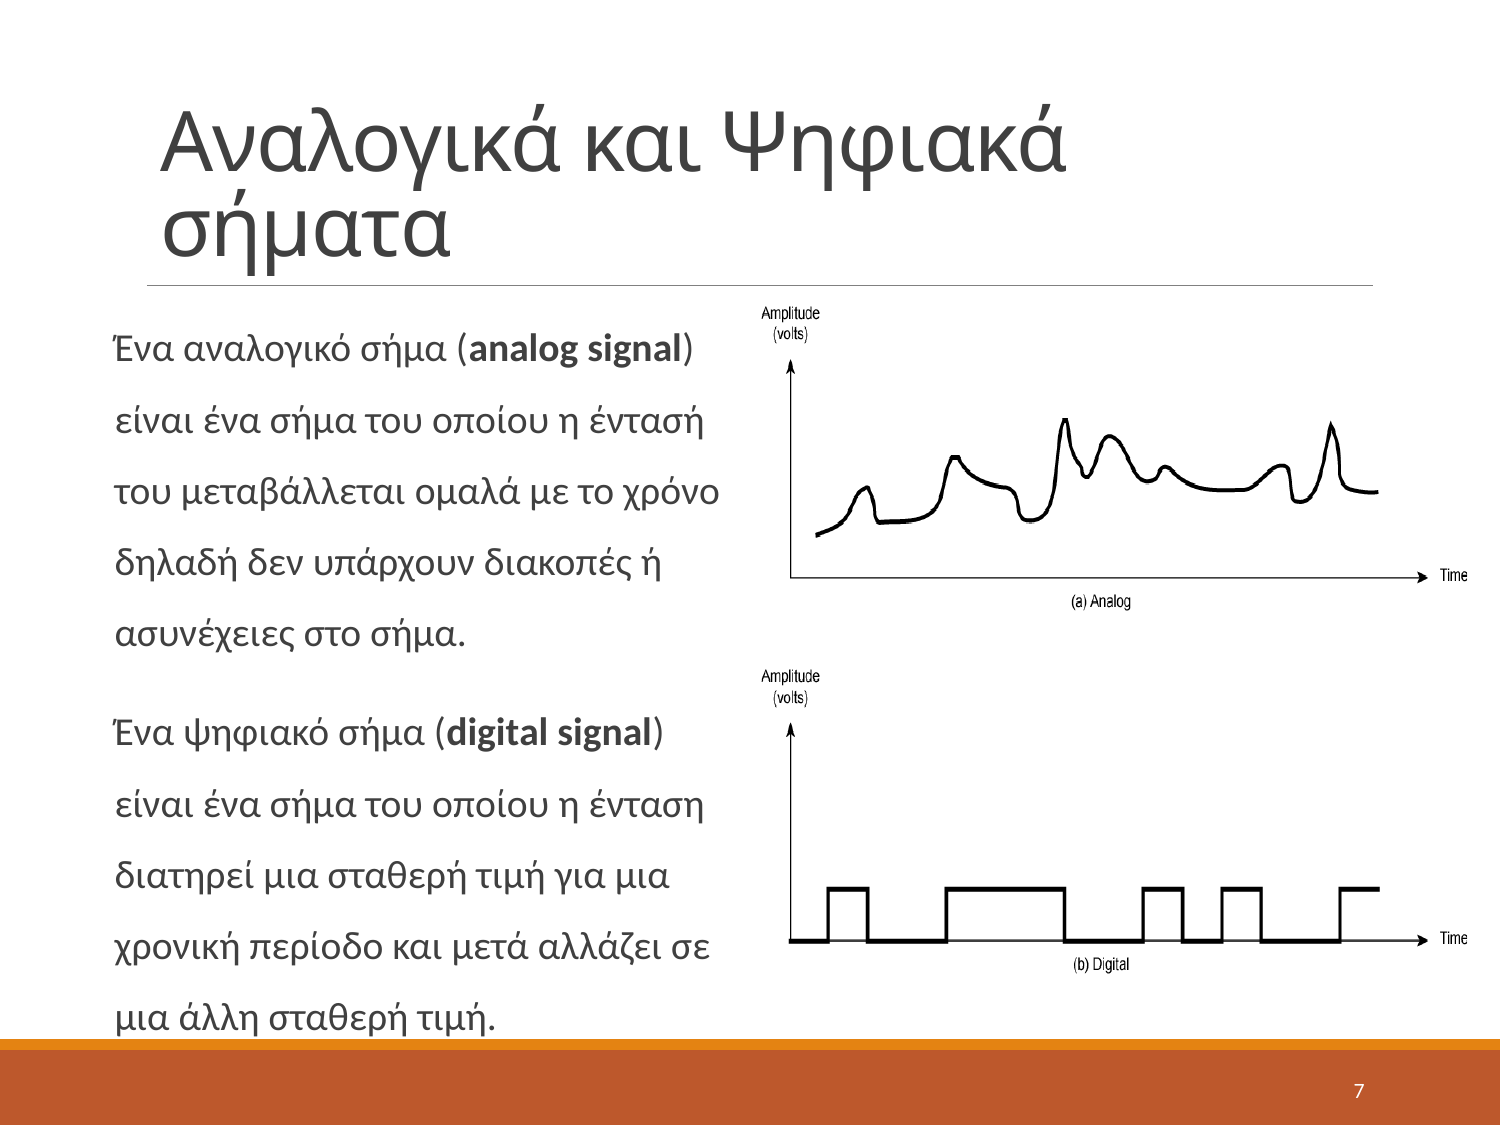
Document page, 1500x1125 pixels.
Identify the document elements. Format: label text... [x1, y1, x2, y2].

list Ένα αναλογικό σήμα (analog signal) είναι ένα σήμα του οποίου η έντασή του μεταβάλλεται ομαλά με το χρόνο δηλαδή δεν υπάρχουν διακοπές ή ασυνέχειες στο σήμα. Ένα ψηφιακό σήμα (digital signal) είναι ένα σήμα του οποίου η ένταση διατηρεί μια σταθερή τιμή για μια χρονική περίοδο και μετά αλλάζει σε μια άλλη σταθερή τιμή. [100, 290, 750, 1047]
title Αναλογικά και Ψηφιακά σήματα [145, 93, 1380, 282]
slide_number 7 [1218, 1059, 1380, 1120]
picture [761, 302, 1468, 977]
